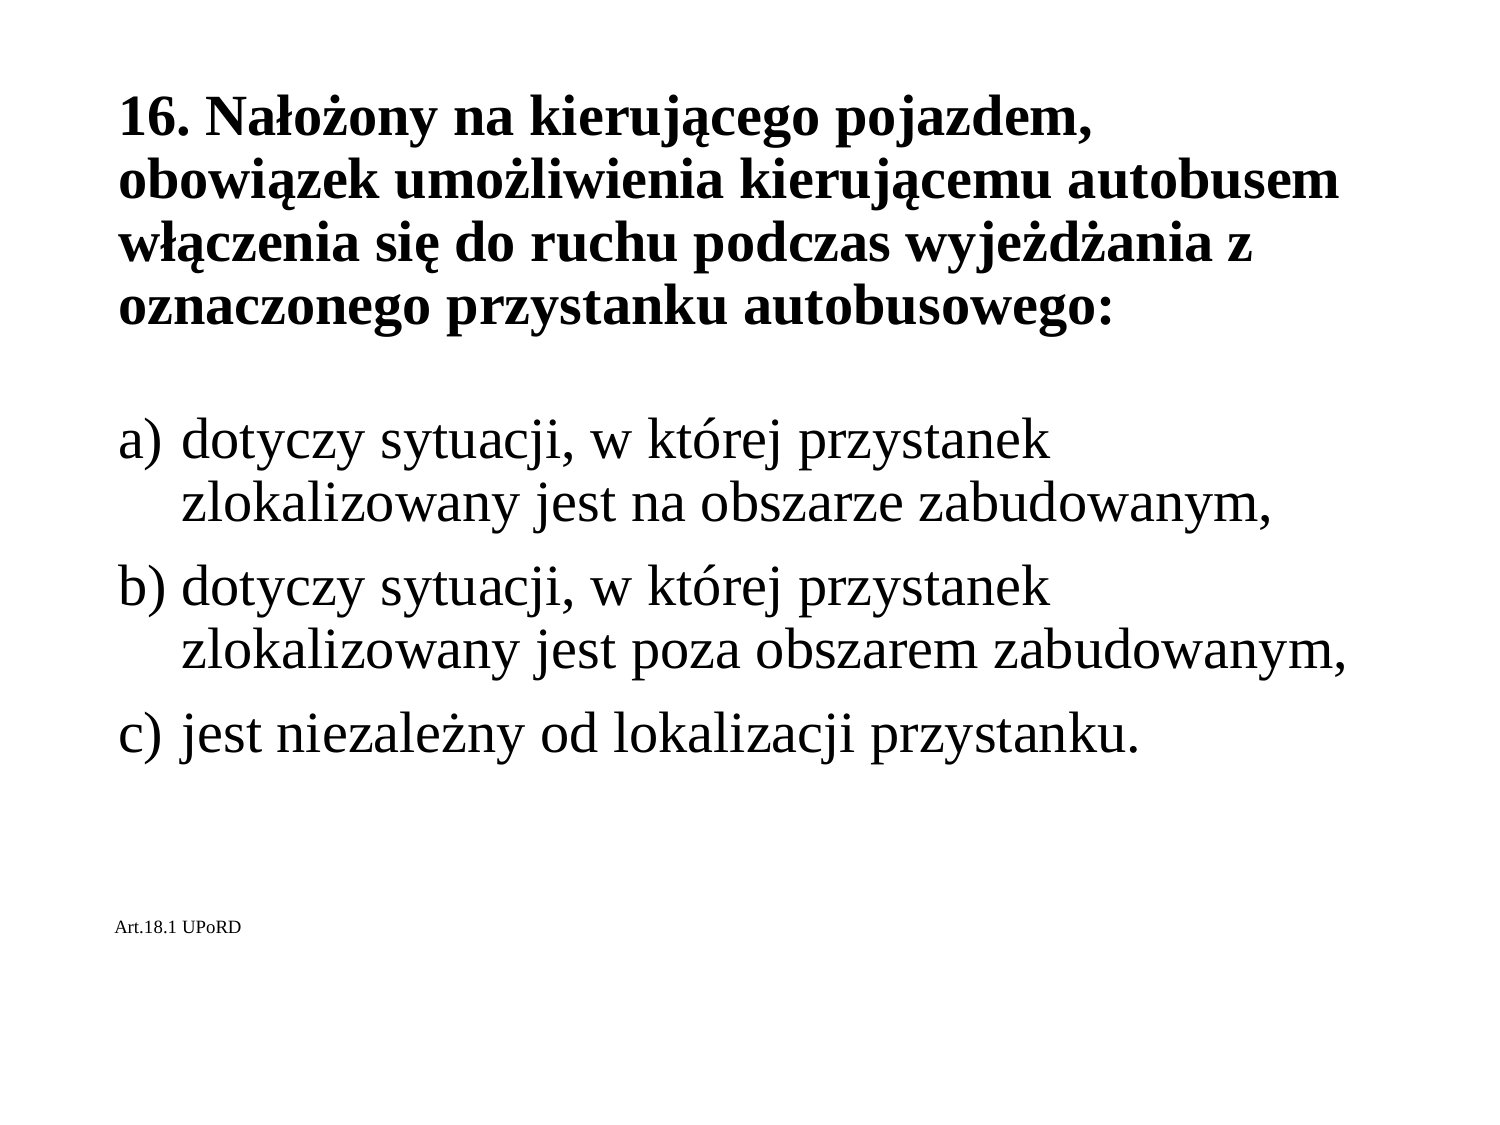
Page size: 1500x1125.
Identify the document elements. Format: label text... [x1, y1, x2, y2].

list dotyczy sytuacji, w której przystanek zlokalizowany jest na obszarze zabudowanym, dotyczy sytuacji, w której przystanek zlokalizowany jest poza obszarem zabudowanym, jest niezależny od lokalizacji przystanku. [102, 400, 1398, 848]
text_box Art.18.1 UPoRD [103, 892, 1397, 963]
title 16. Nałożony na kierującego pojazdem, obowiązek umożliwienia kierującemu autobusem włączenia się do ruchu podczas wyjeżdżania z oznaczonego przystanku autobusowego: [102, 73, 1385, 349]
